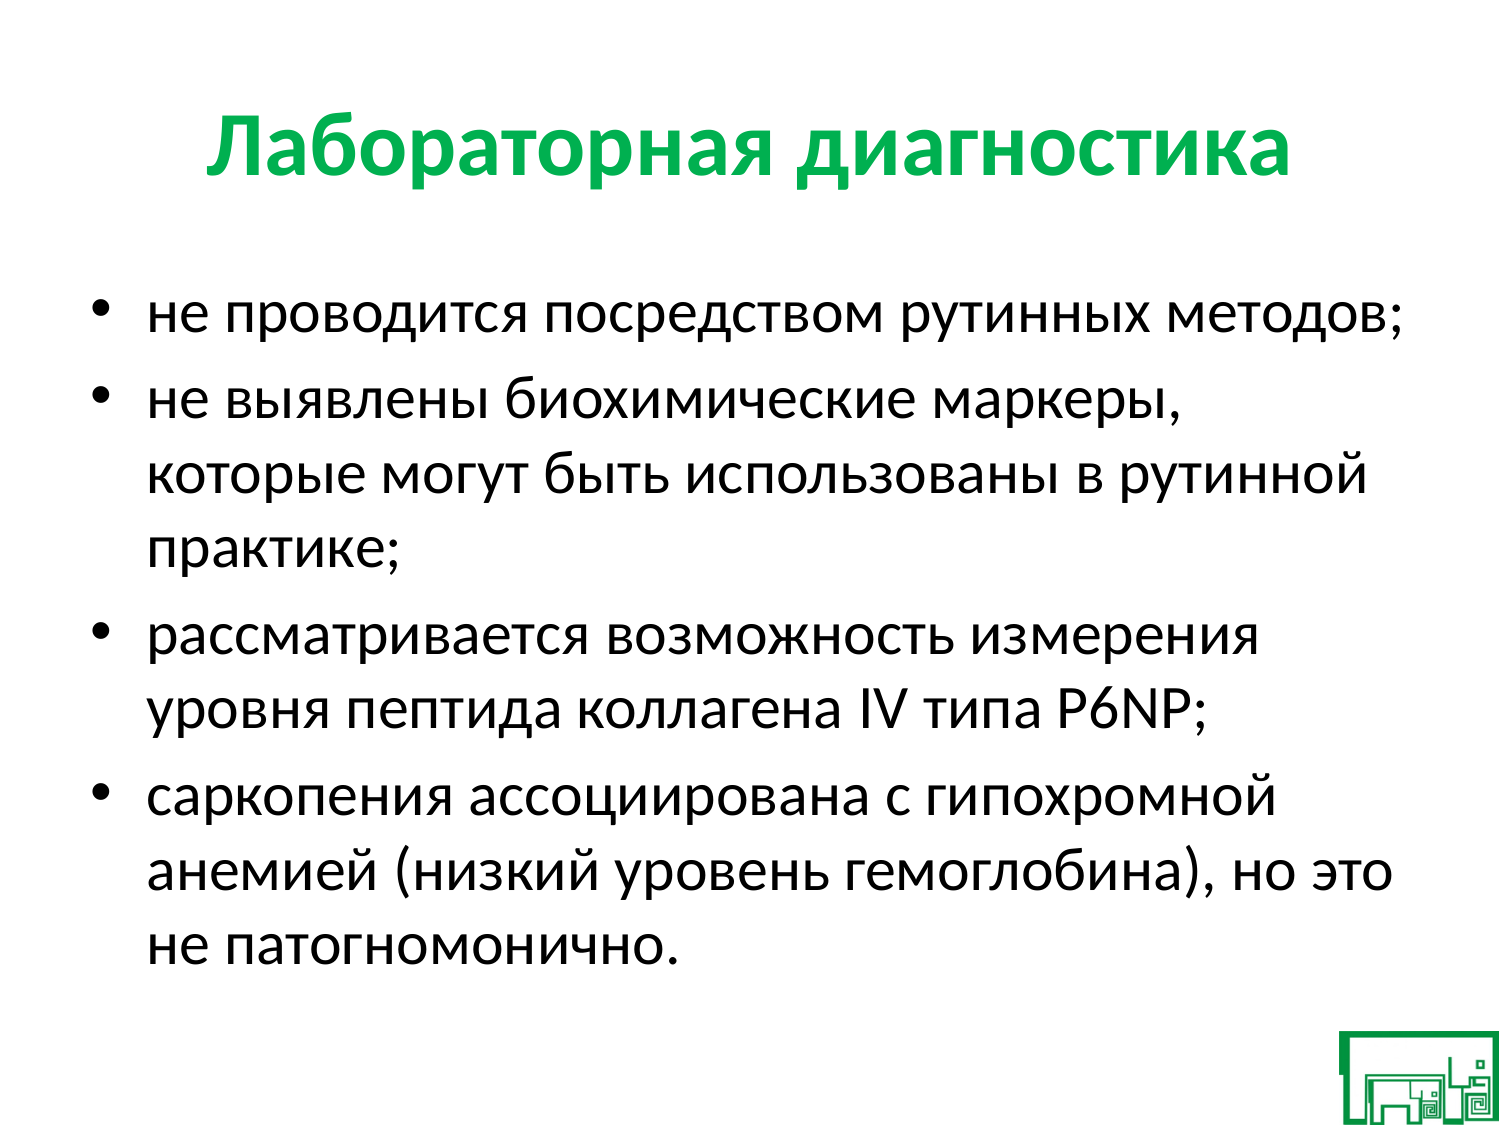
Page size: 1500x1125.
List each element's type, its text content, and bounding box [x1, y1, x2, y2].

list не проводится посредством рутинных методов; не выявлены биохимические маркеры, которые могут быть использованы в рутинной практике; рассматривается возможность измерения уровня пептида коллагена IV типа P6NP; саркопения ассоциирована с гипохромной анемией (низкий уровень гемоглобина), но это не патогномонично. [75, 262, 1425, 1005]
title Лабораторная диагностика [75, 45, 1425, 233]
picture [1338, 1031, 1499, 1125]
